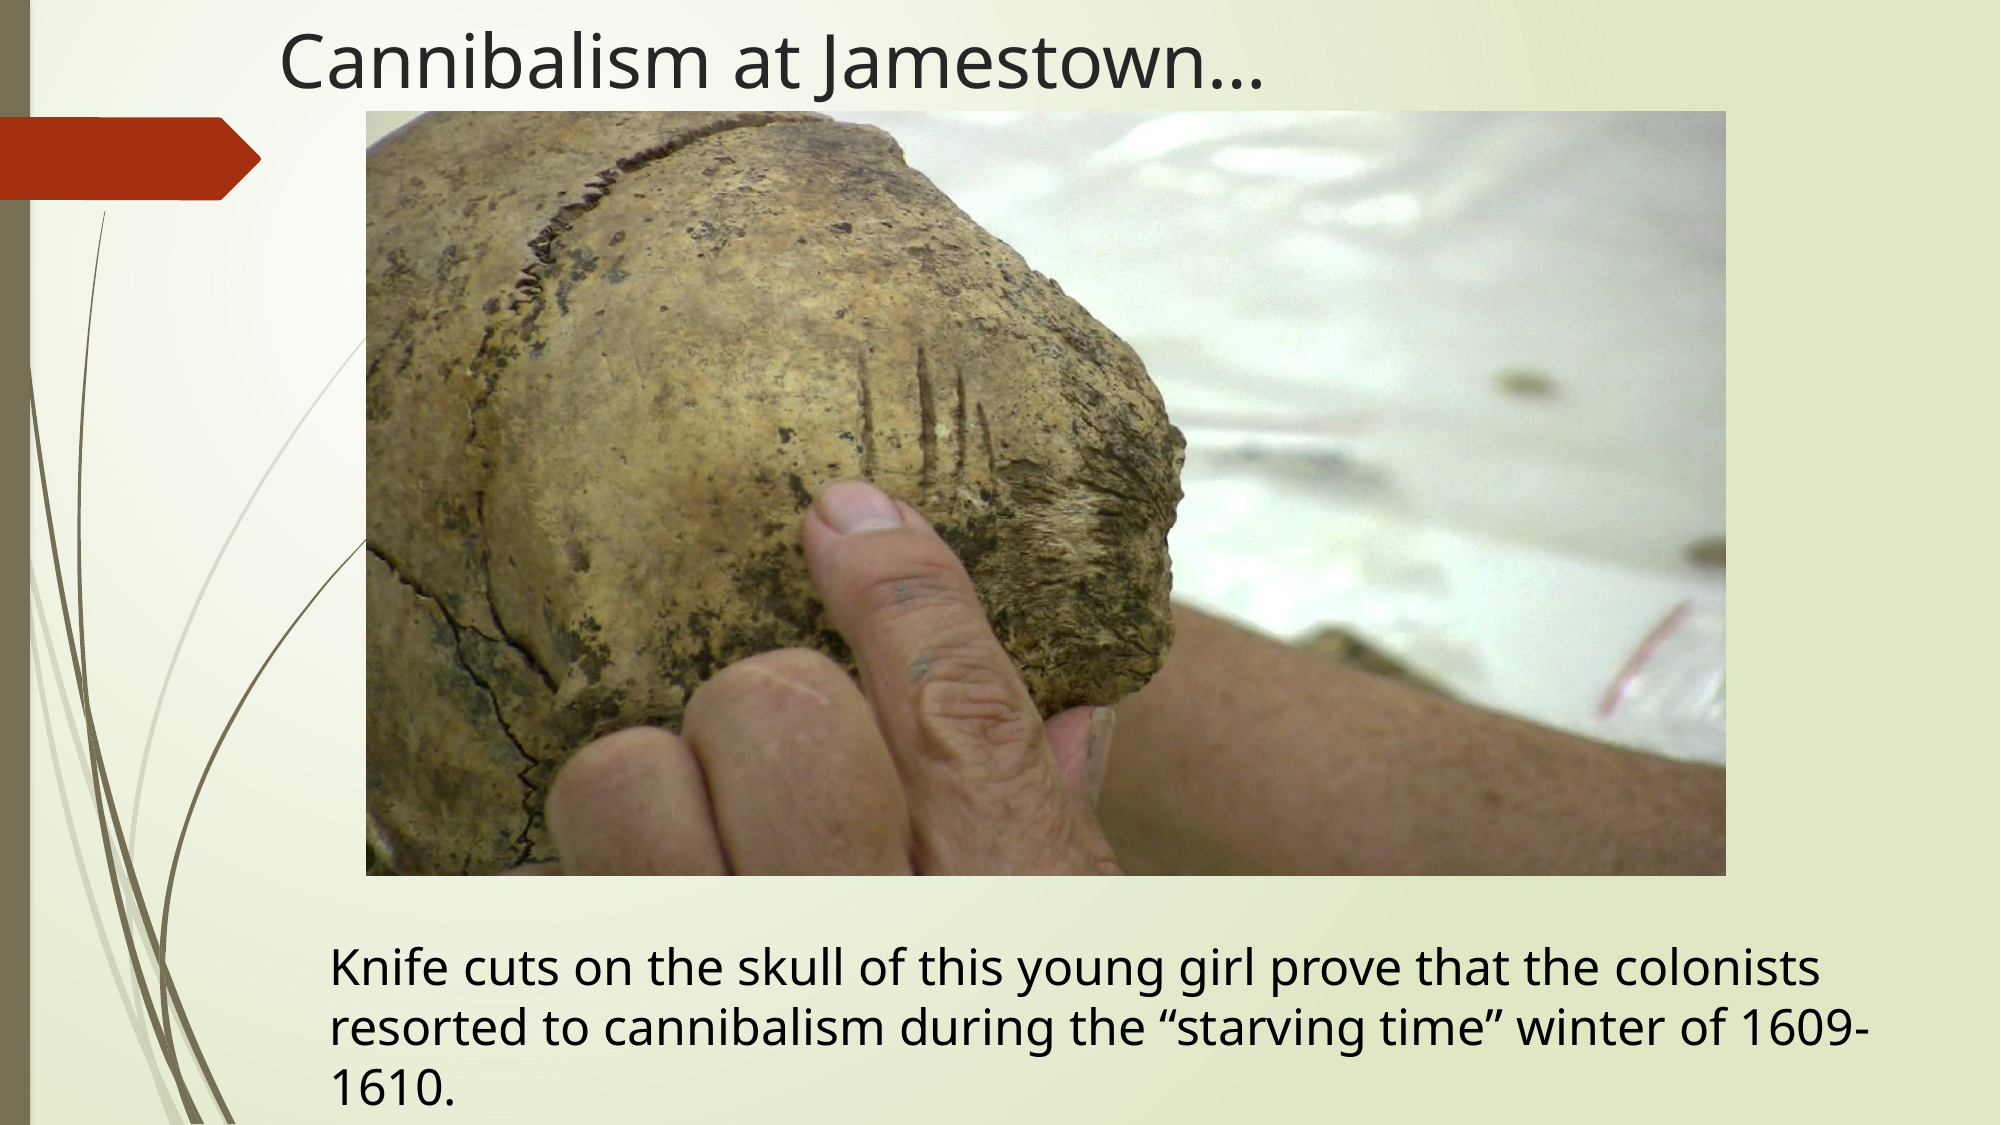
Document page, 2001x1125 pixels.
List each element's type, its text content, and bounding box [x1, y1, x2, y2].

picture [366, 110, 1726, 876]
title Cannibalism at Jamestown… [263, 6, 1726, 217]
text_box Knife cuts on the skull of this young girl prove that the colonists resorted to cannibalism during the “starving time” winter of 1609-1610. [315, 928, 1931, 1123]
